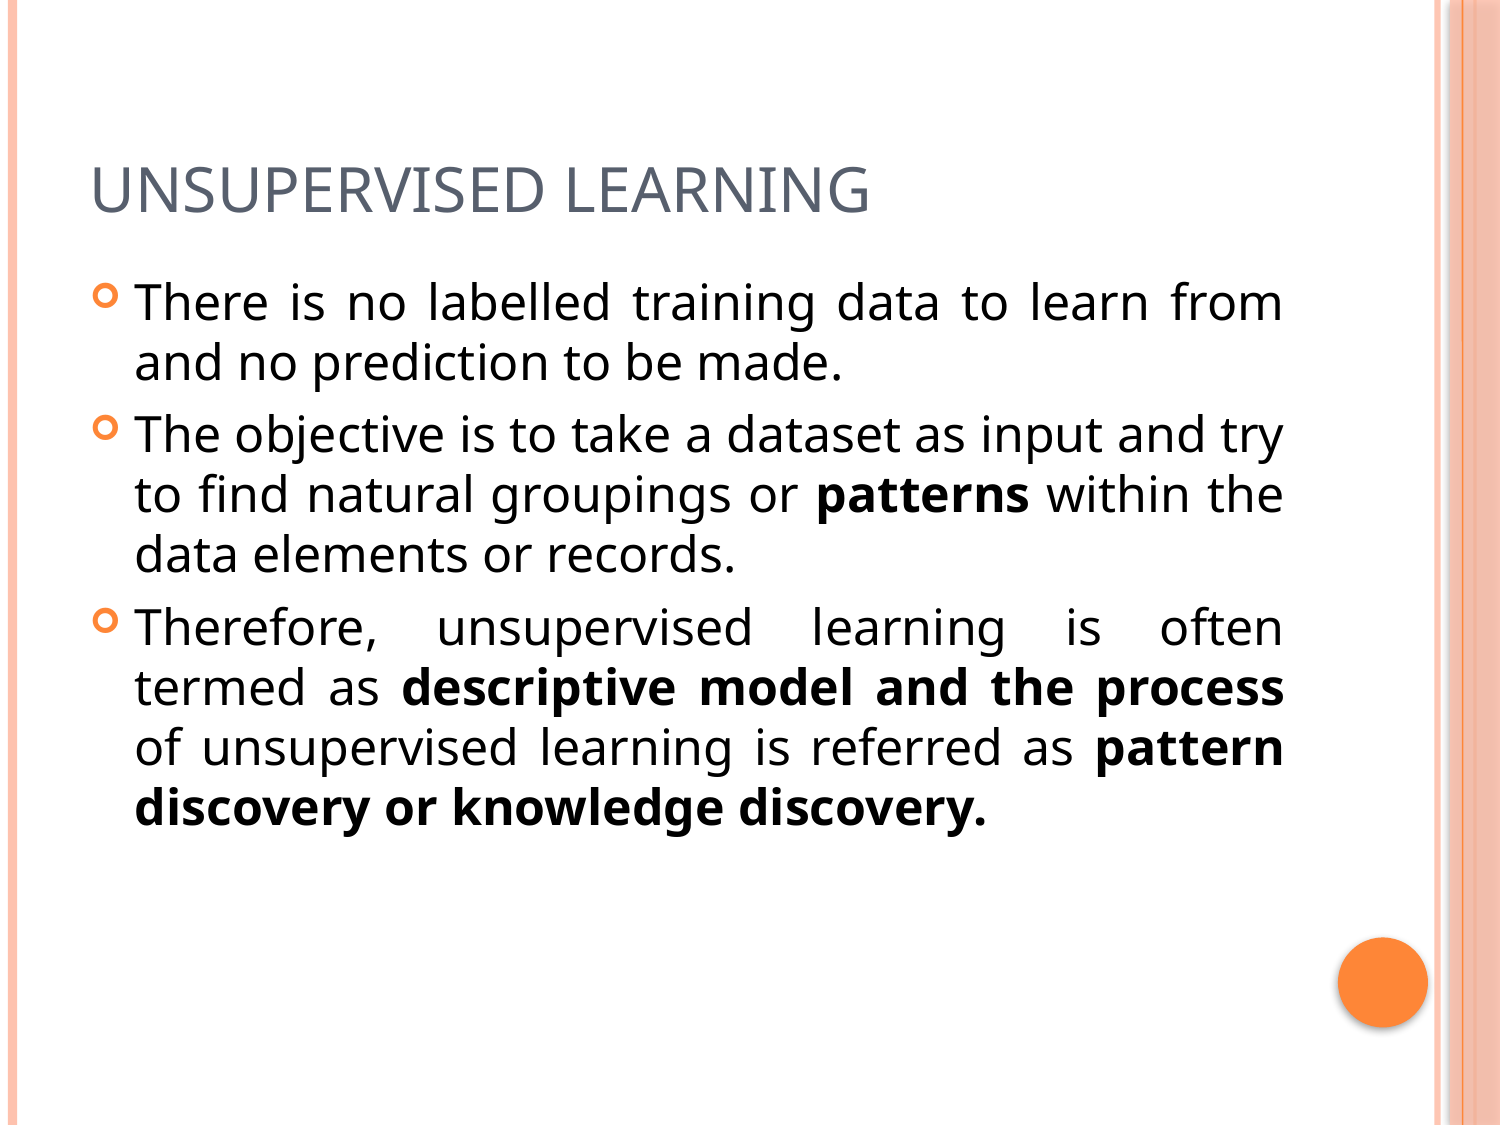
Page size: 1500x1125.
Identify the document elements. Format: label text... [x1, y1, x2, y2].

title Unsupervised learning [75, 45, 1300, 233]
list There is no labelled training data to learn from and no prediction to be made. The objective is to take a dataset as input and try to find natural groupings or patterns within the data elements or records. Therefore, unsupervised learning is often termed as descriptive model and the process of unsupervised learning is referred as pattern discovery or knowledge discovery. [75, 262, 1300, 1062]
